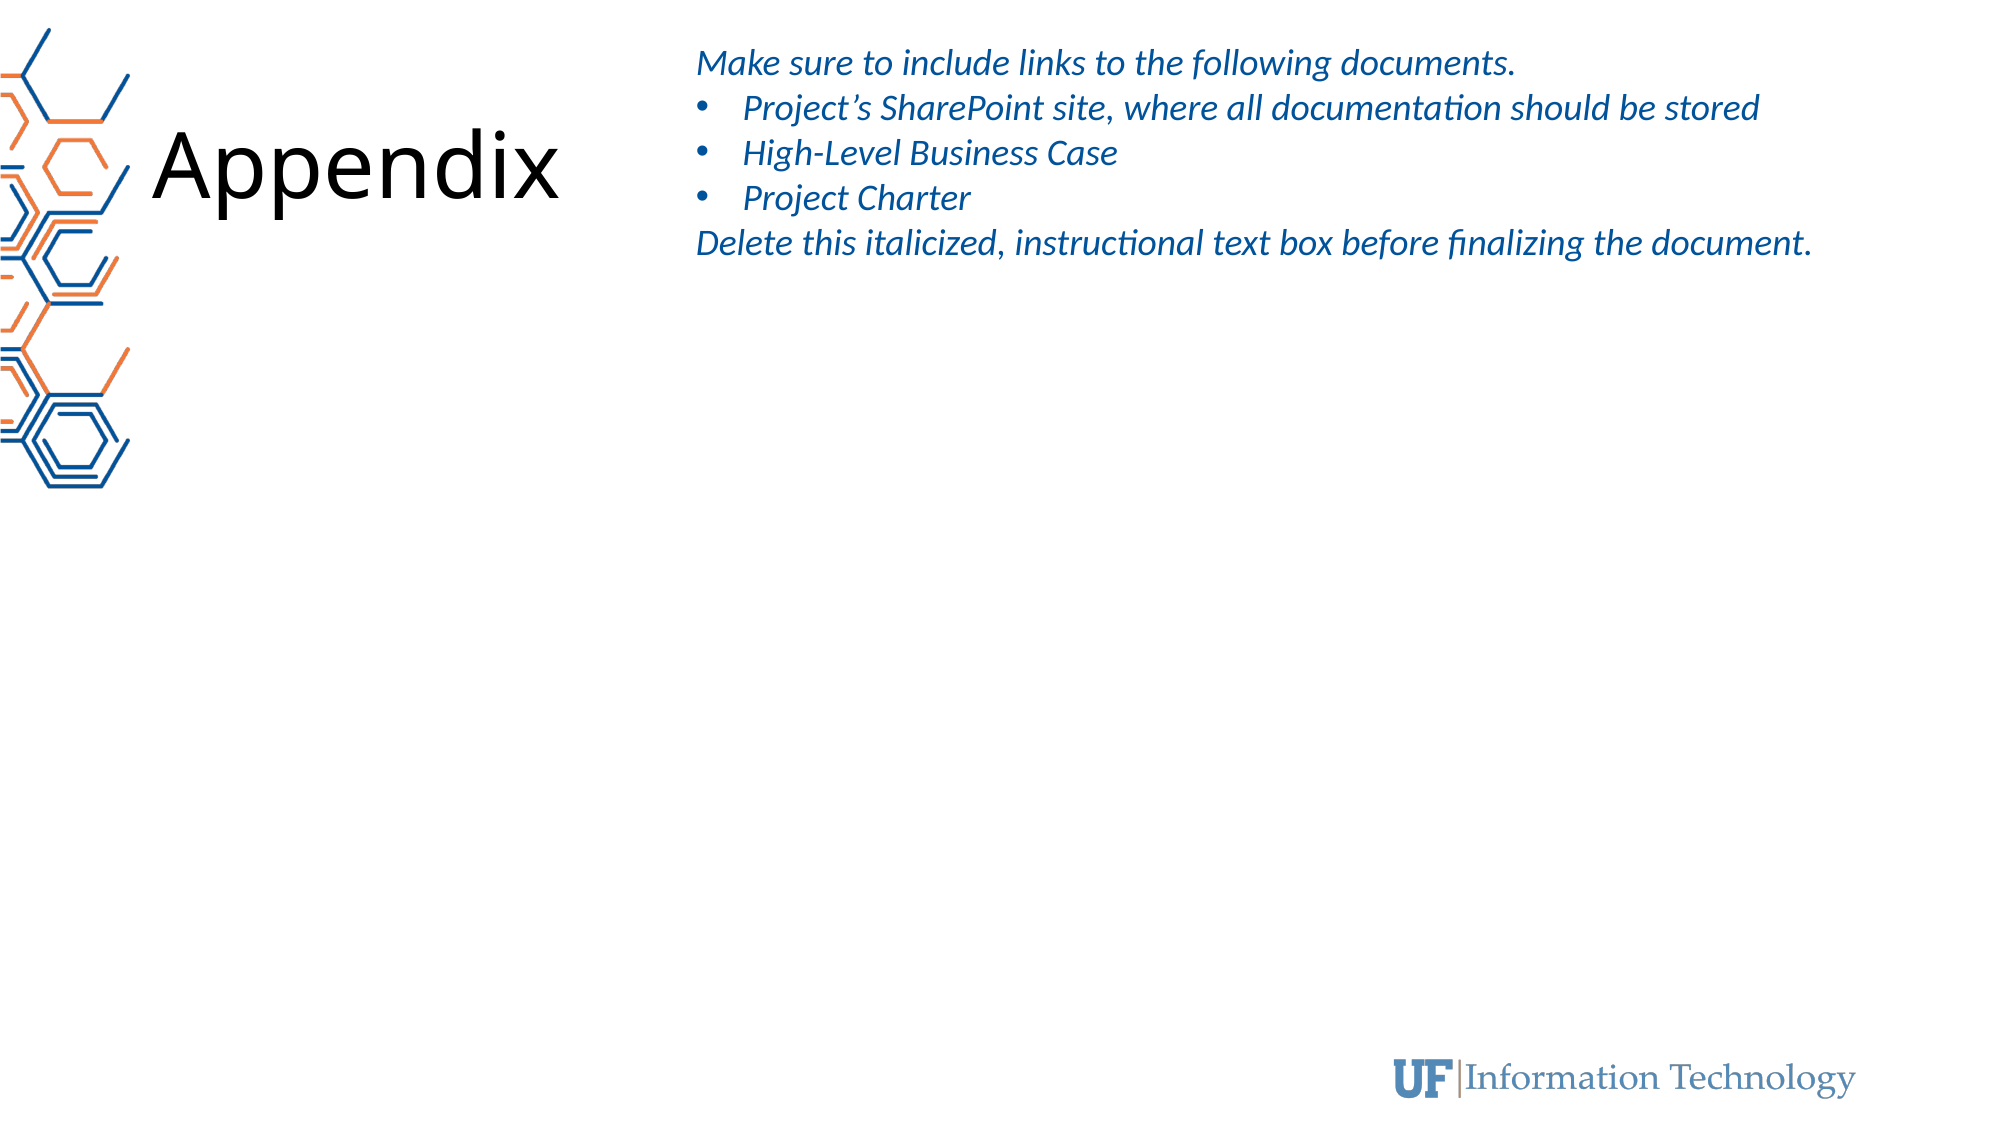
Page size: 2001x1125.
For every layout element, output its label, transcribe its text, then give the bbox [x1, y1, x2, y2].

picture [1, 20, 135, 496]
text_box Make sure to include links to the following documents. Project’s SharePoint site, where all documentation should be stored High-Level Business Case Project Charter Delete this italicized, instructional text box before finalizing the document. [681, 30, 1934, 271]
title Appendix [137, 59, 1863, 278]
